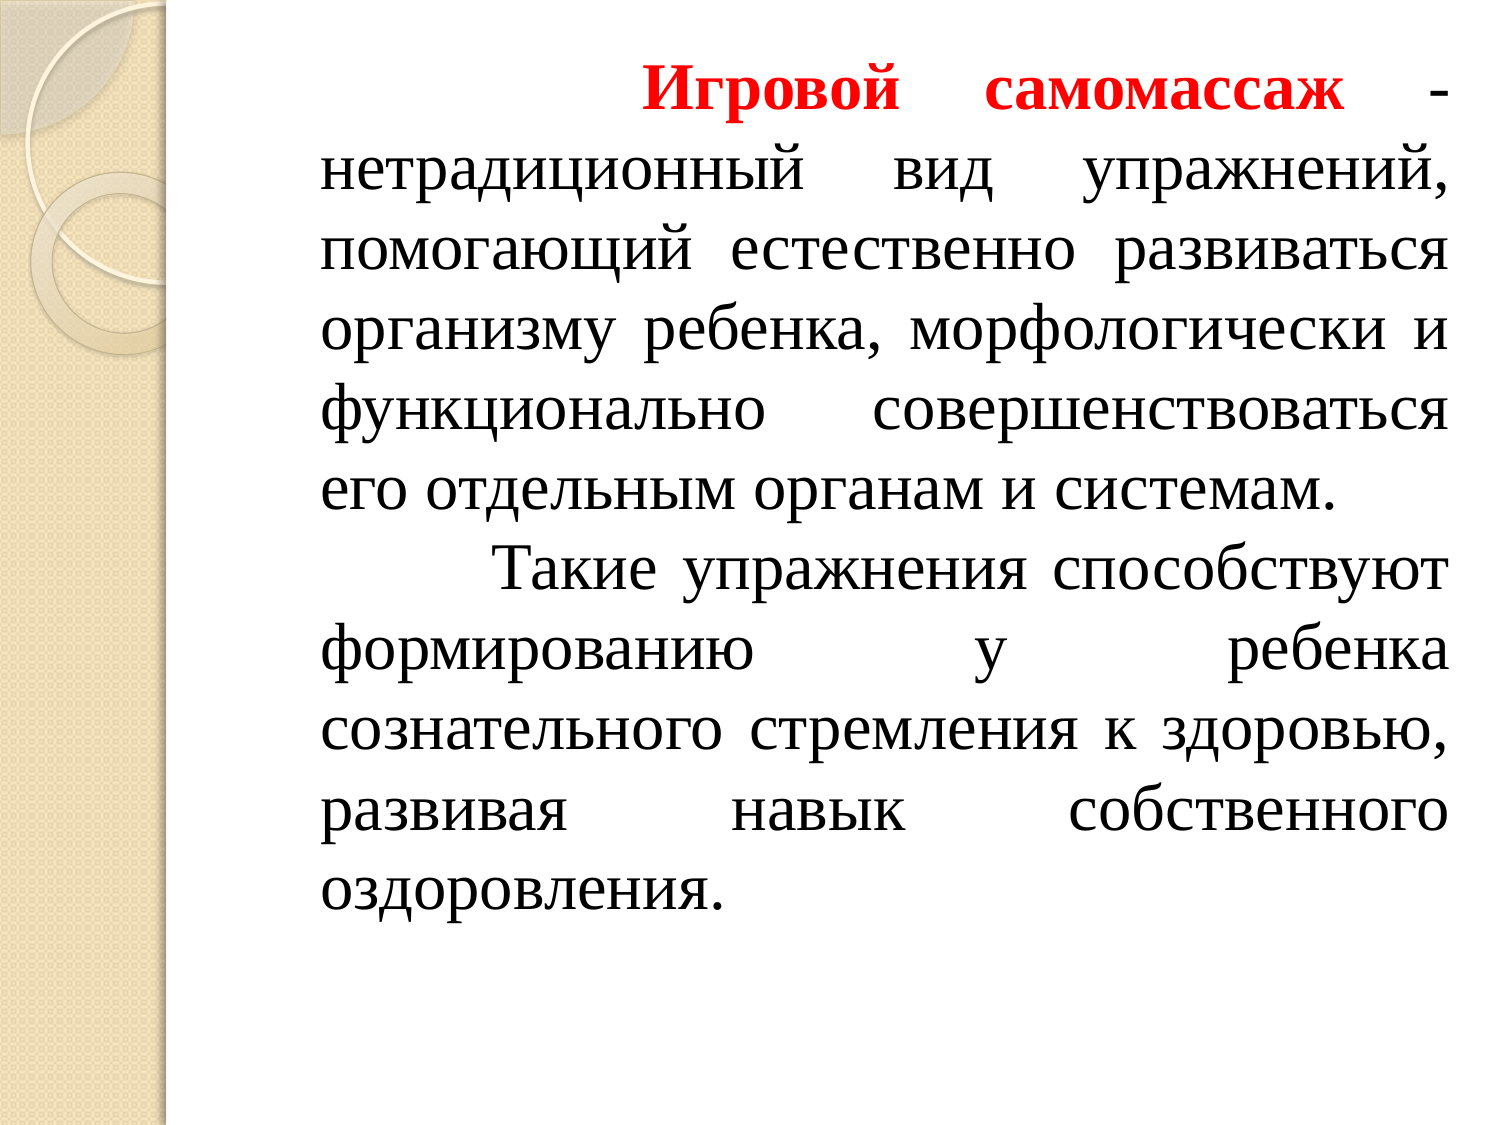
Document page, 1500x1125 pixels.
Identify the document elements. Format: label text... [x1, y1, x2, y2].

list Игровой самомассаж - нетрадиционный вид упражнений, помогающий естественно развиваться организму ребенка, морфологически и функционально совершенствоваться его отдельным органам и системам. Такие упражнения способствуют формированию у ребенка сознательного стремления к здоровью, развивая навык собственного оздоровления. [187, 35, 1466, 1025]
